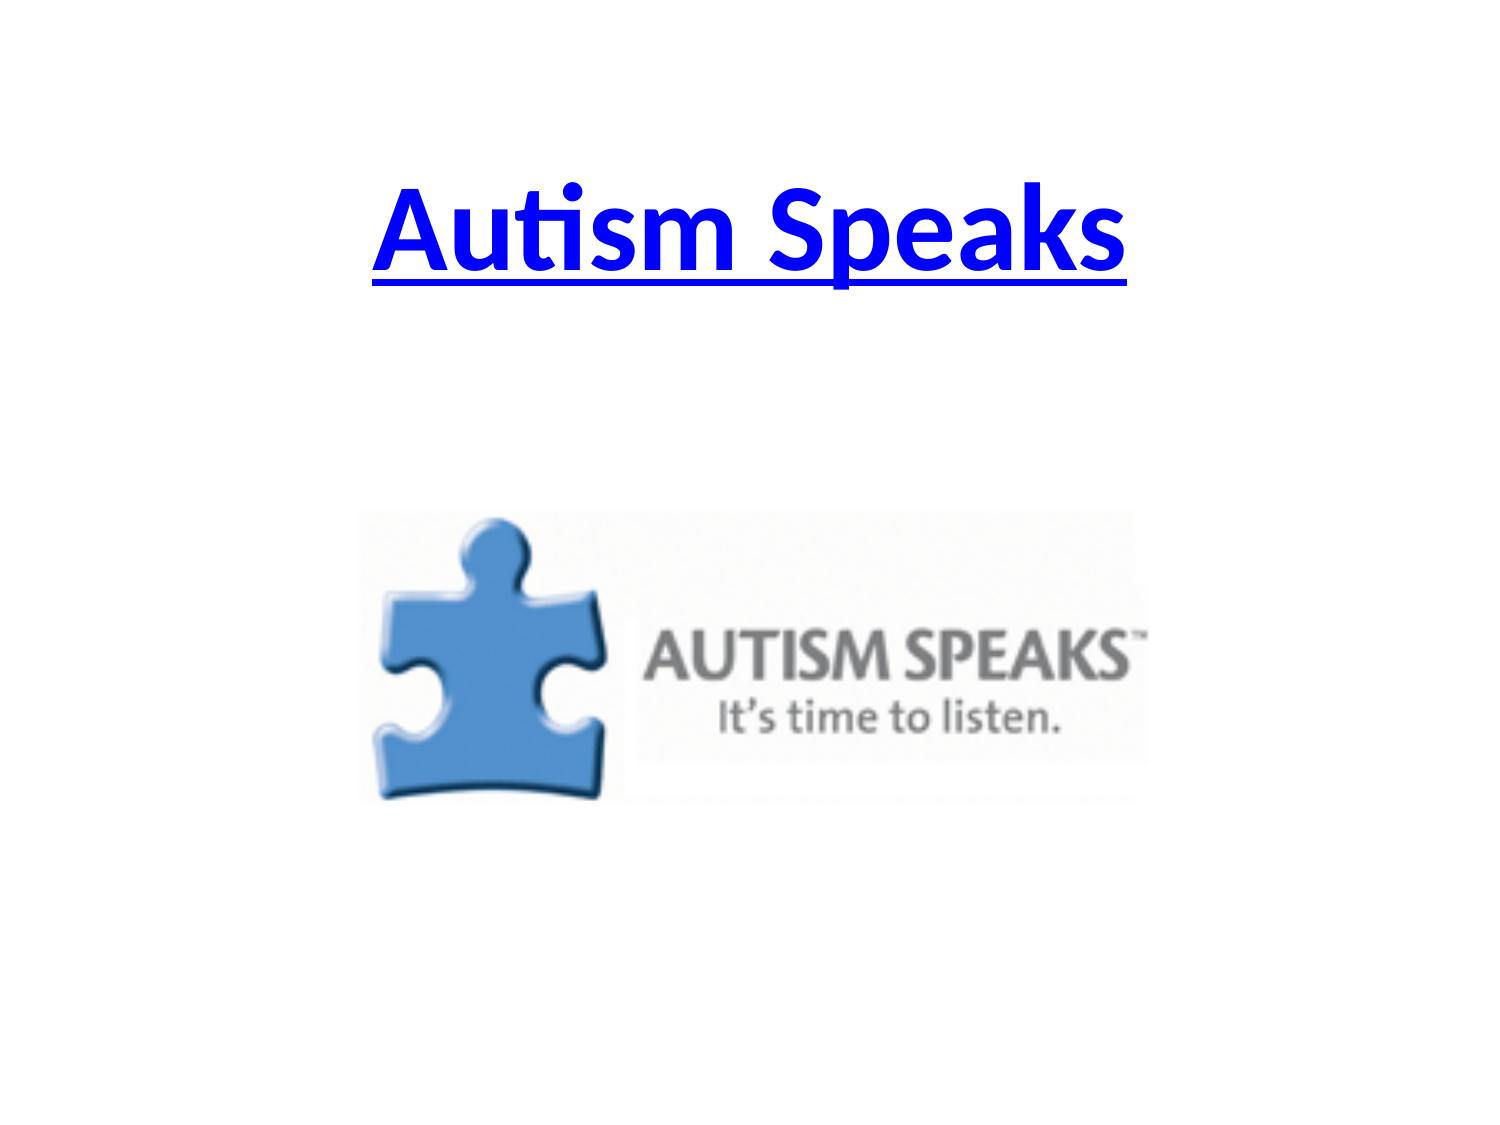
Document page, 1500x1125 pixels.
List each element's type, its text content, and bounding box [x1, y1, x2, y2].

title Autism Speaks [112, 99, 1388, 342]
picture [337, 499, 1152, 812]
